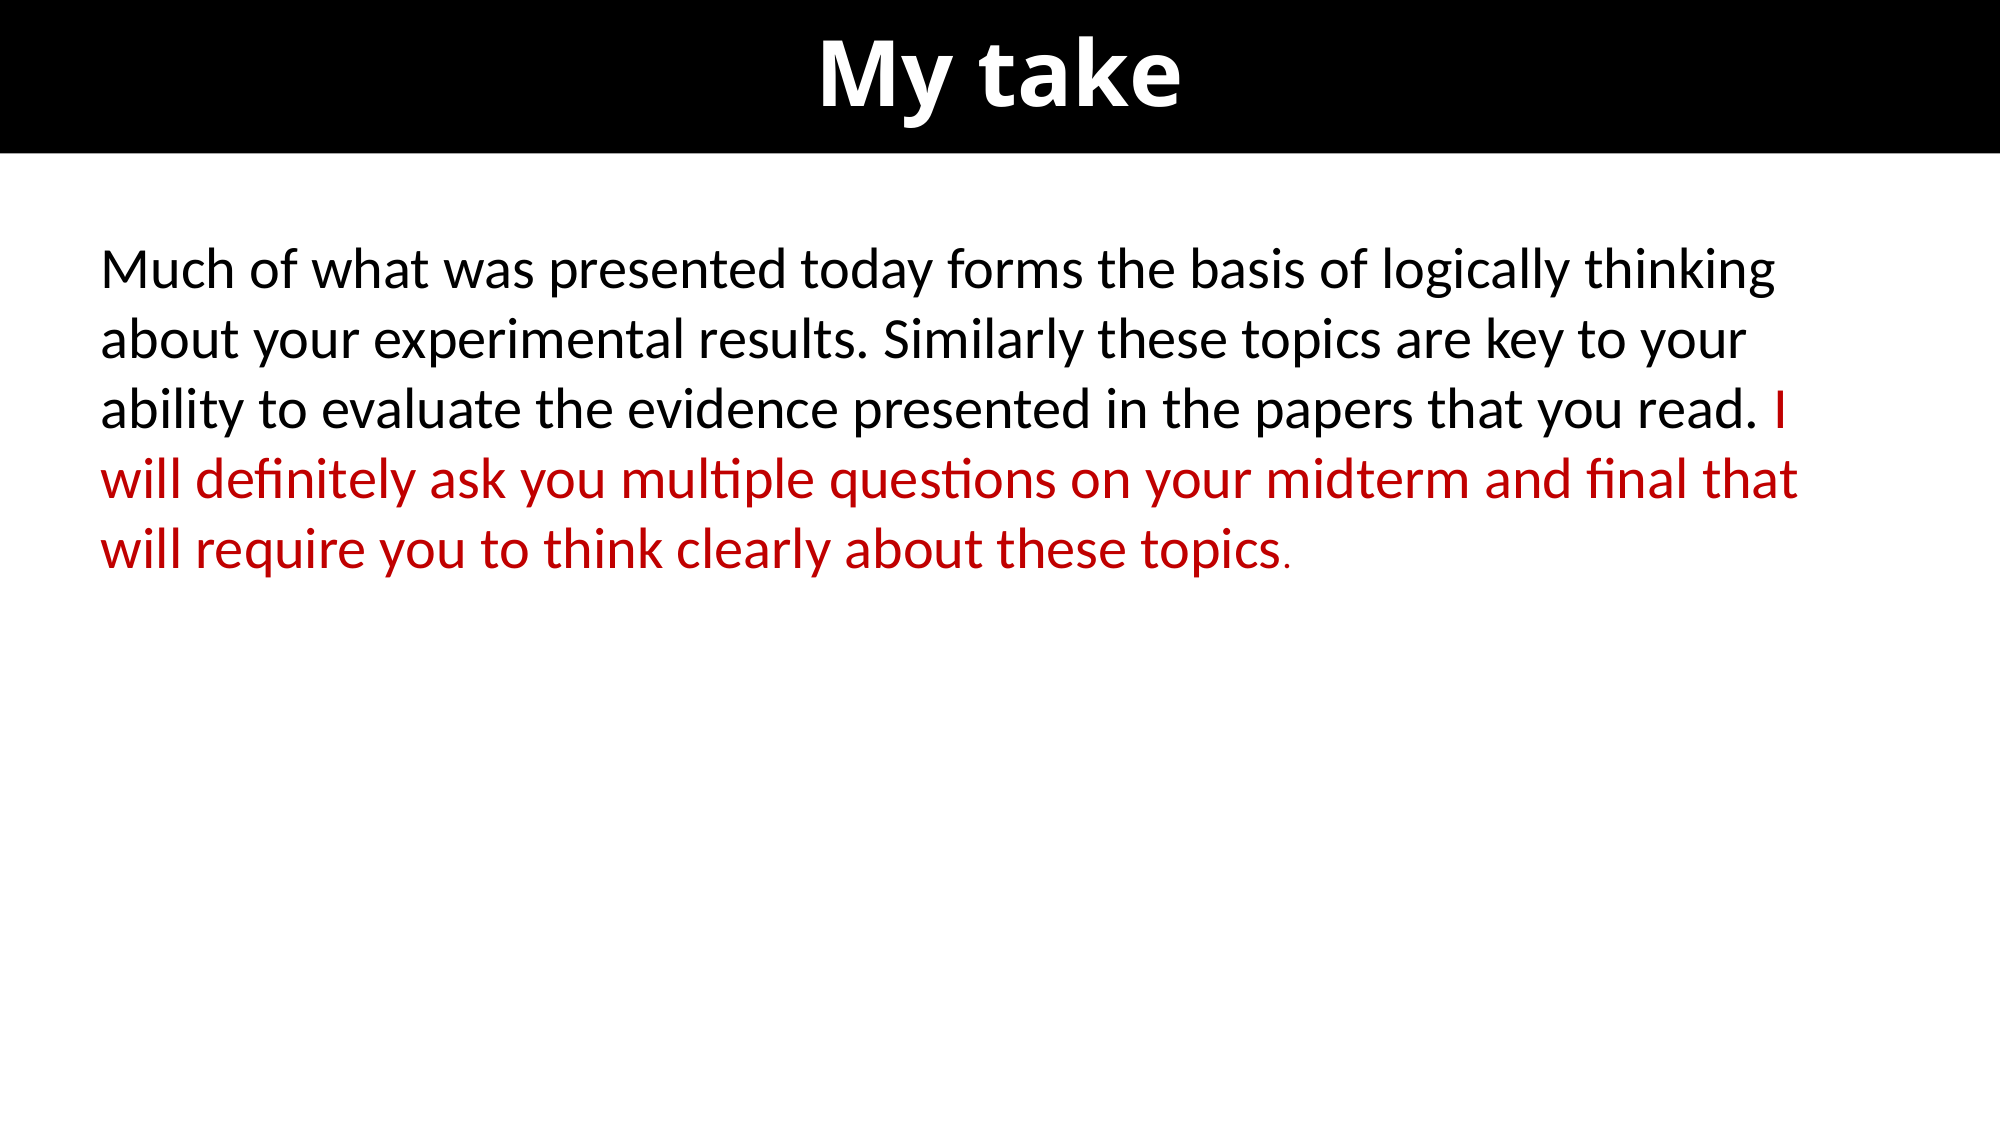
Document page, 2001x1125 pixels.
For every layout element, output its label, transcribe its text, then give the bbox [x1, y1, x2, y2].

title My take [0, 0, 2000, 154]
text_box Much of what was presented today forms the basis of logically thinking about your experimental results. Similarly these topics are key to your ability to evaluate the evidence presented in the papers that you read. I will definitely ask you multiple questions on your midterm and final that will require you to think clearly about these topics. [85, 222, 1830, 588]
